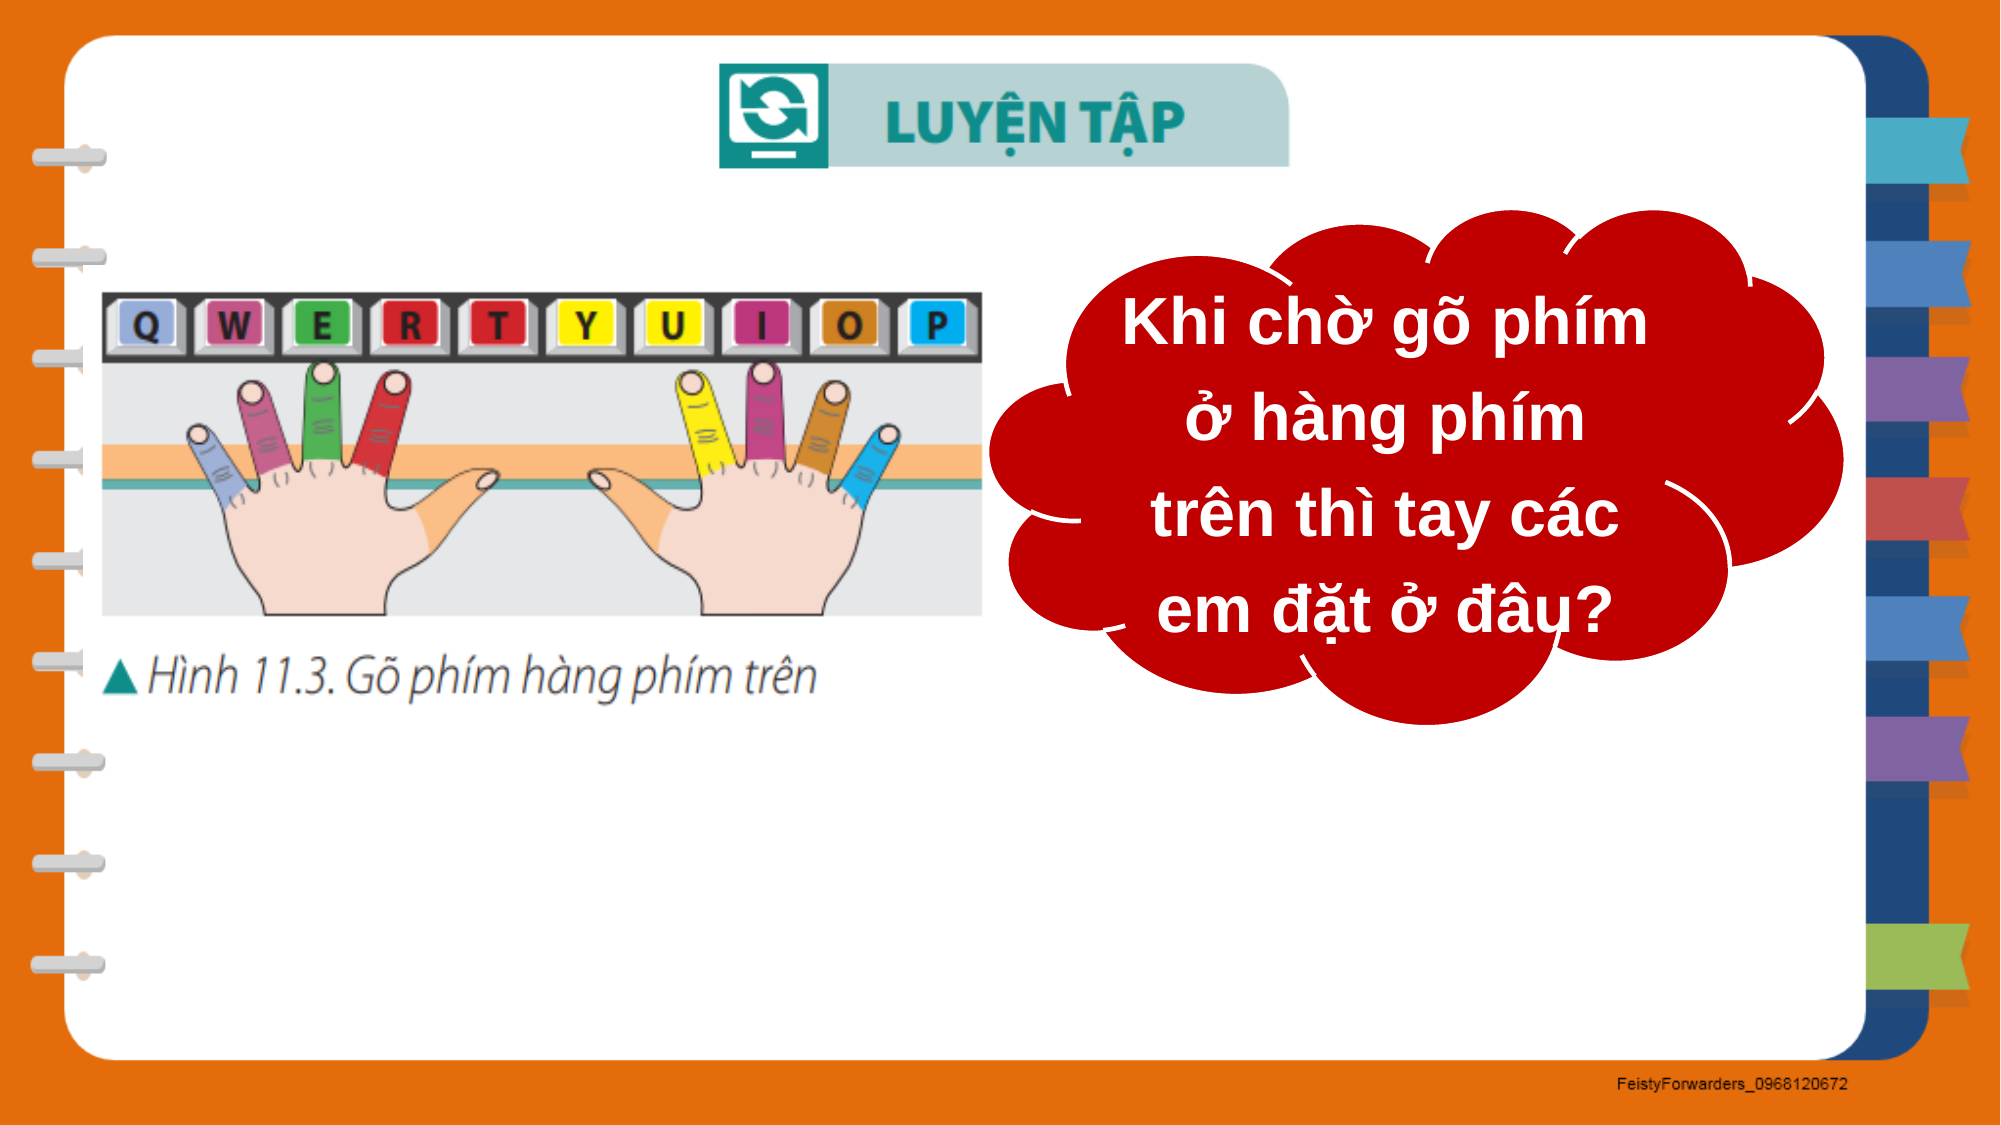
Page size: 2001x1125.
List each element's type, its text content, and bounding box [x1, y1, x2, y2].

picture [0, 0, 2001, 1125]
text_box Khi chờ gõ phím ở hàng phím trên thì tay các em đặt ở đâu? [1007, 207, 1846, 728]
